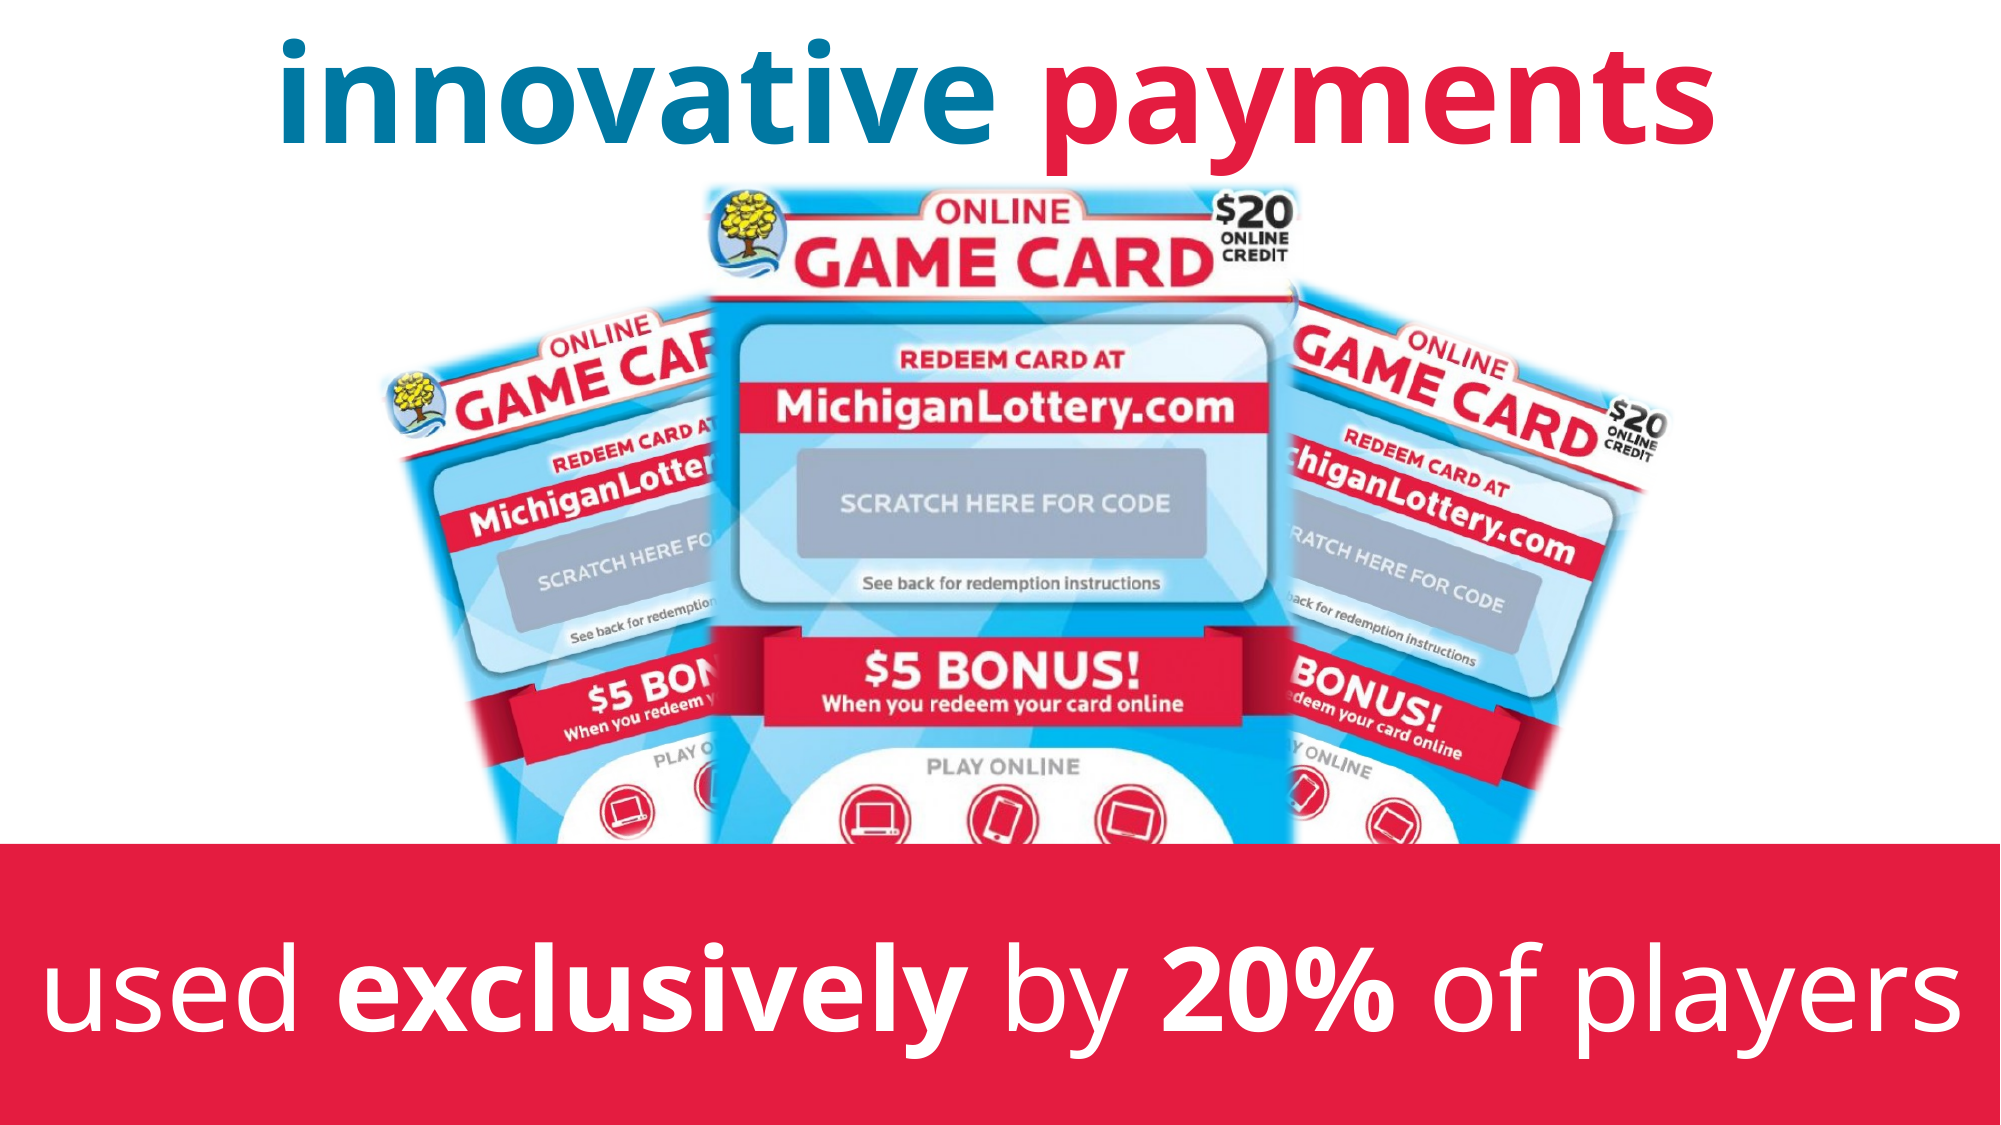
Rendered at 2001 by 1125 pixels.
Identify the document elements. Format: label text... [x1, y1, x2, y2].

picture [394, 378, 430, 461]
text_box innovative payments [93, 0, 1899, 179]
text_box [430, 180, 1608, 866]
text_box used exclusively by 20% of players [0, 843, 2000, 1125]
picture [1608, 402, 1658, 562]
